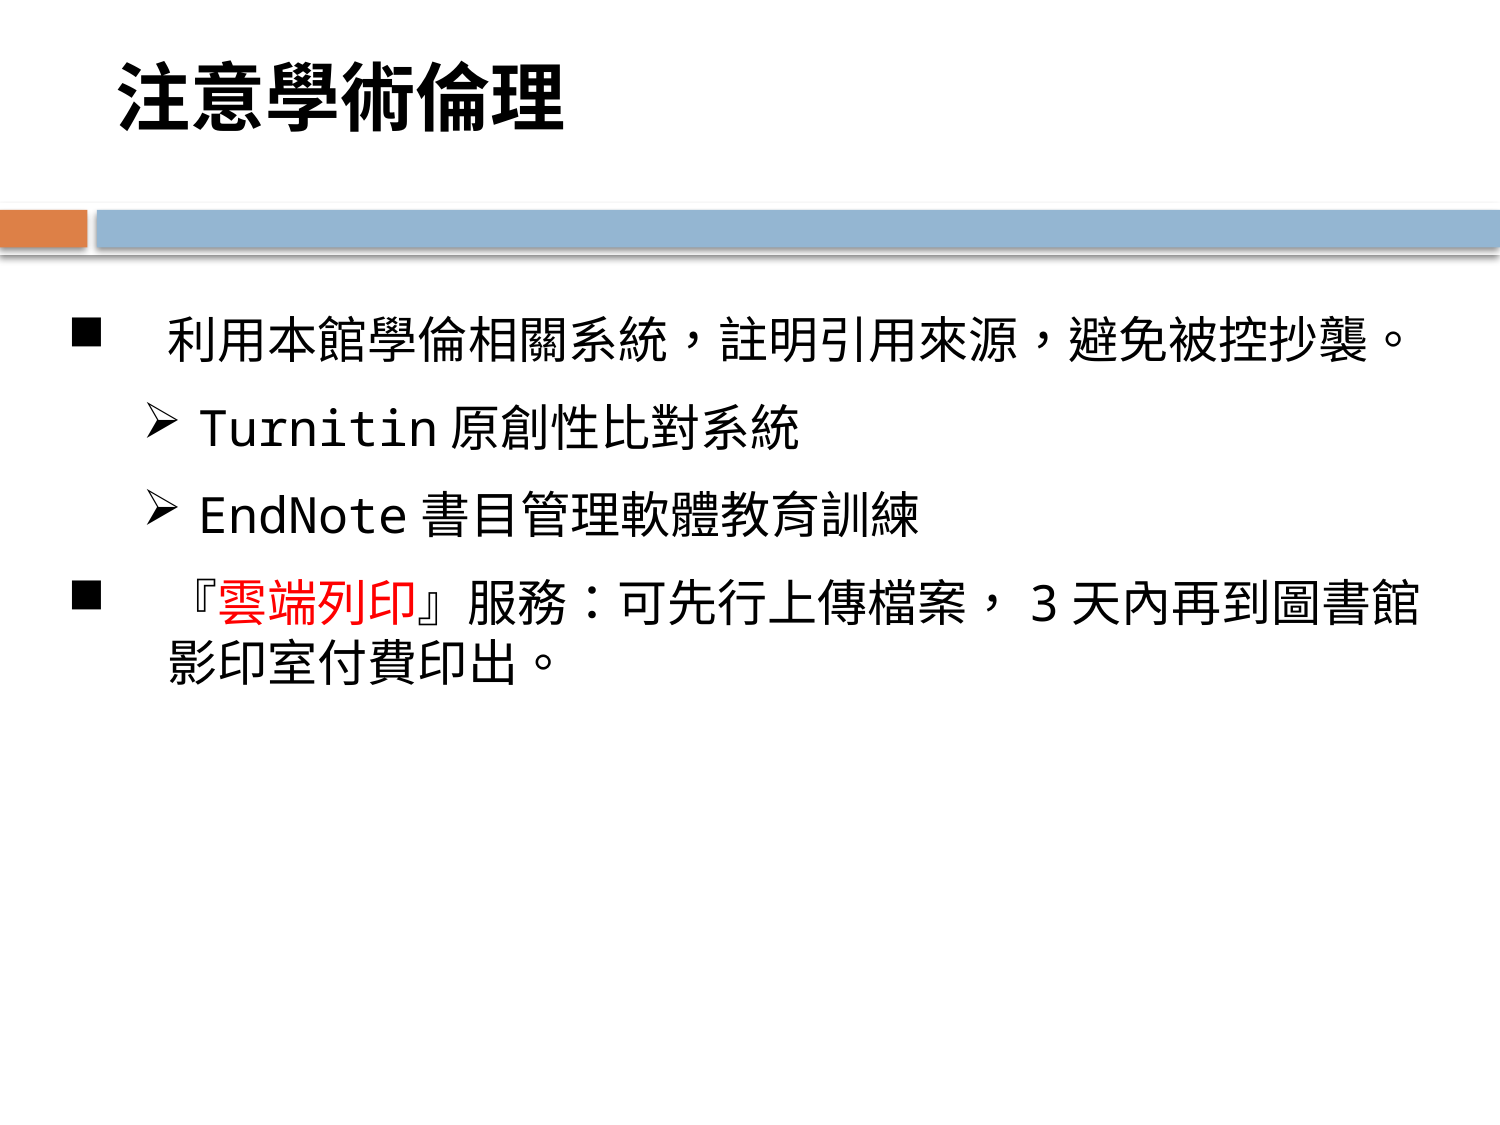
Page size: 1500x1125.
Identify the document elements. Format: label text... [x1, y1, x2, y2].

text_box 利用本館學倫相關系統，註明引用來源，避免被控抄襲。 Turnitin原創性比對系統 EndNote書目管理軟體教育訓練 『雲端列印』服務：可先行上傳檔案，3天內再到圖書館影印室付費印出。 [53, 301, 1447, 787]
title 注意學術倫理 [100, 30, 1500, 161]
